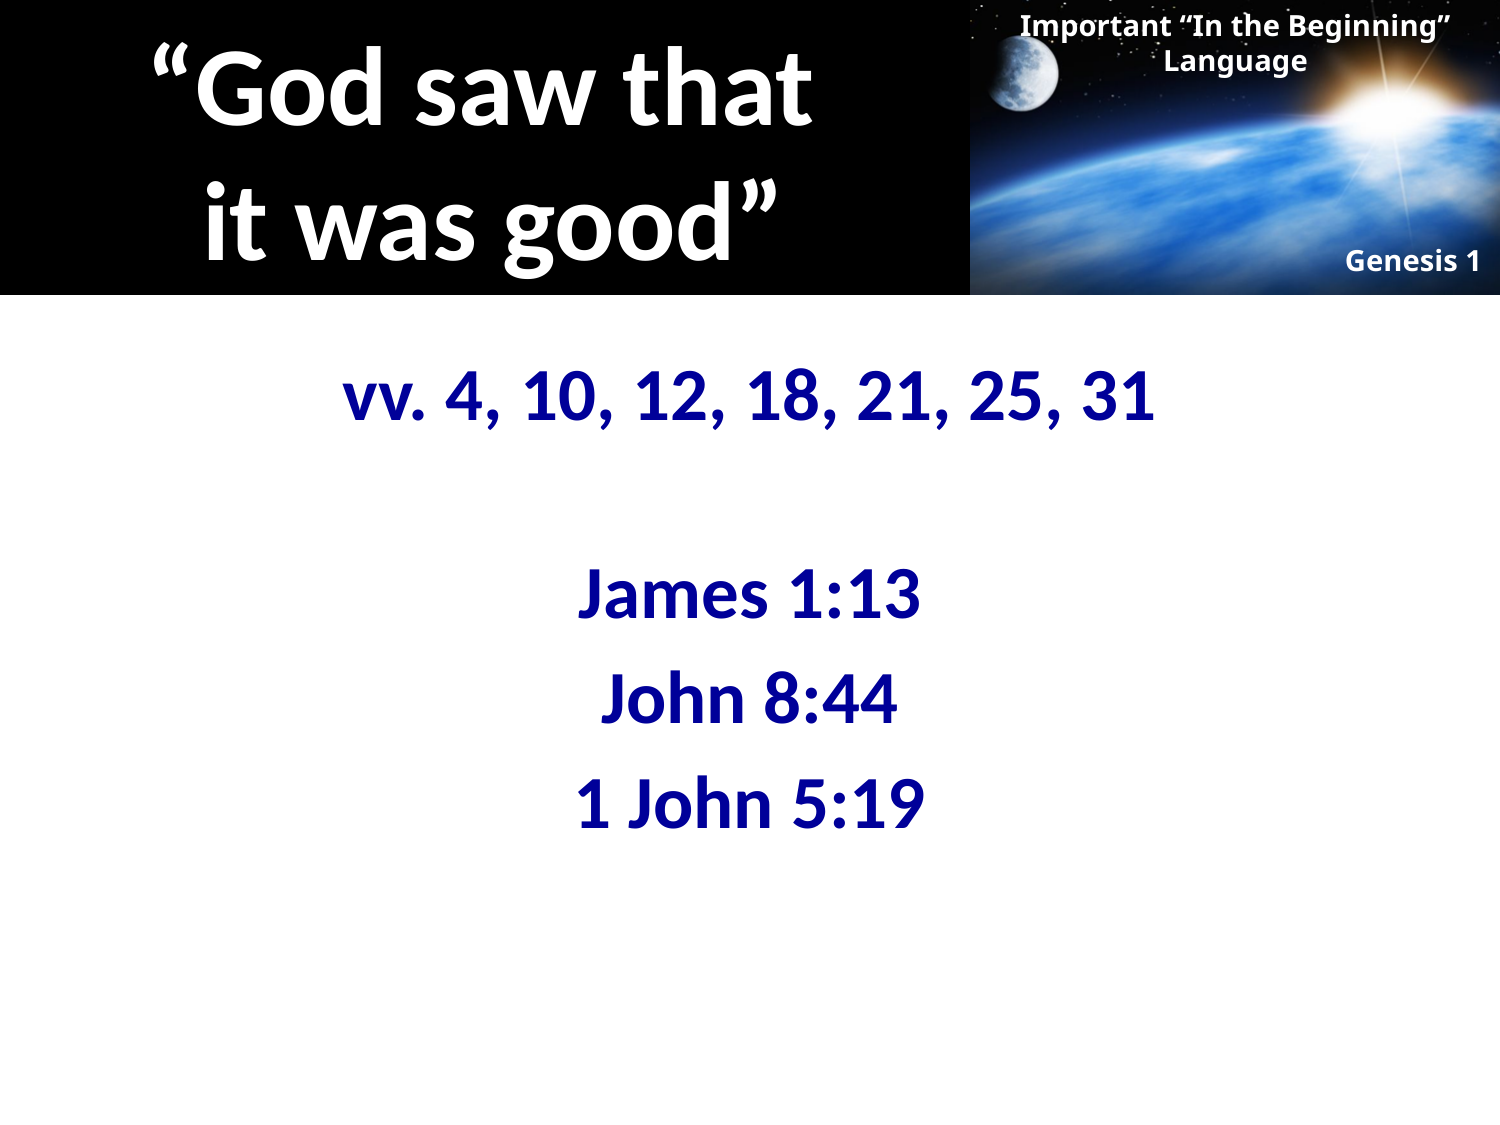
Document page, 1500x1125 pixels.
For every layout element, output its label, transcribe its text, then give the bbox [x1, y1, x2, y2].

title “God saw that it was good” [24, 0, 963, 295]
picture [970, 0, 1500, 296]
text_box [0, 0, 968, 297]
list vv. 4, 10, 12, 18, 21, 25, 31 James 1:13 John 8:44 1 John 5:19 [75, 337, 1425, 1005]
